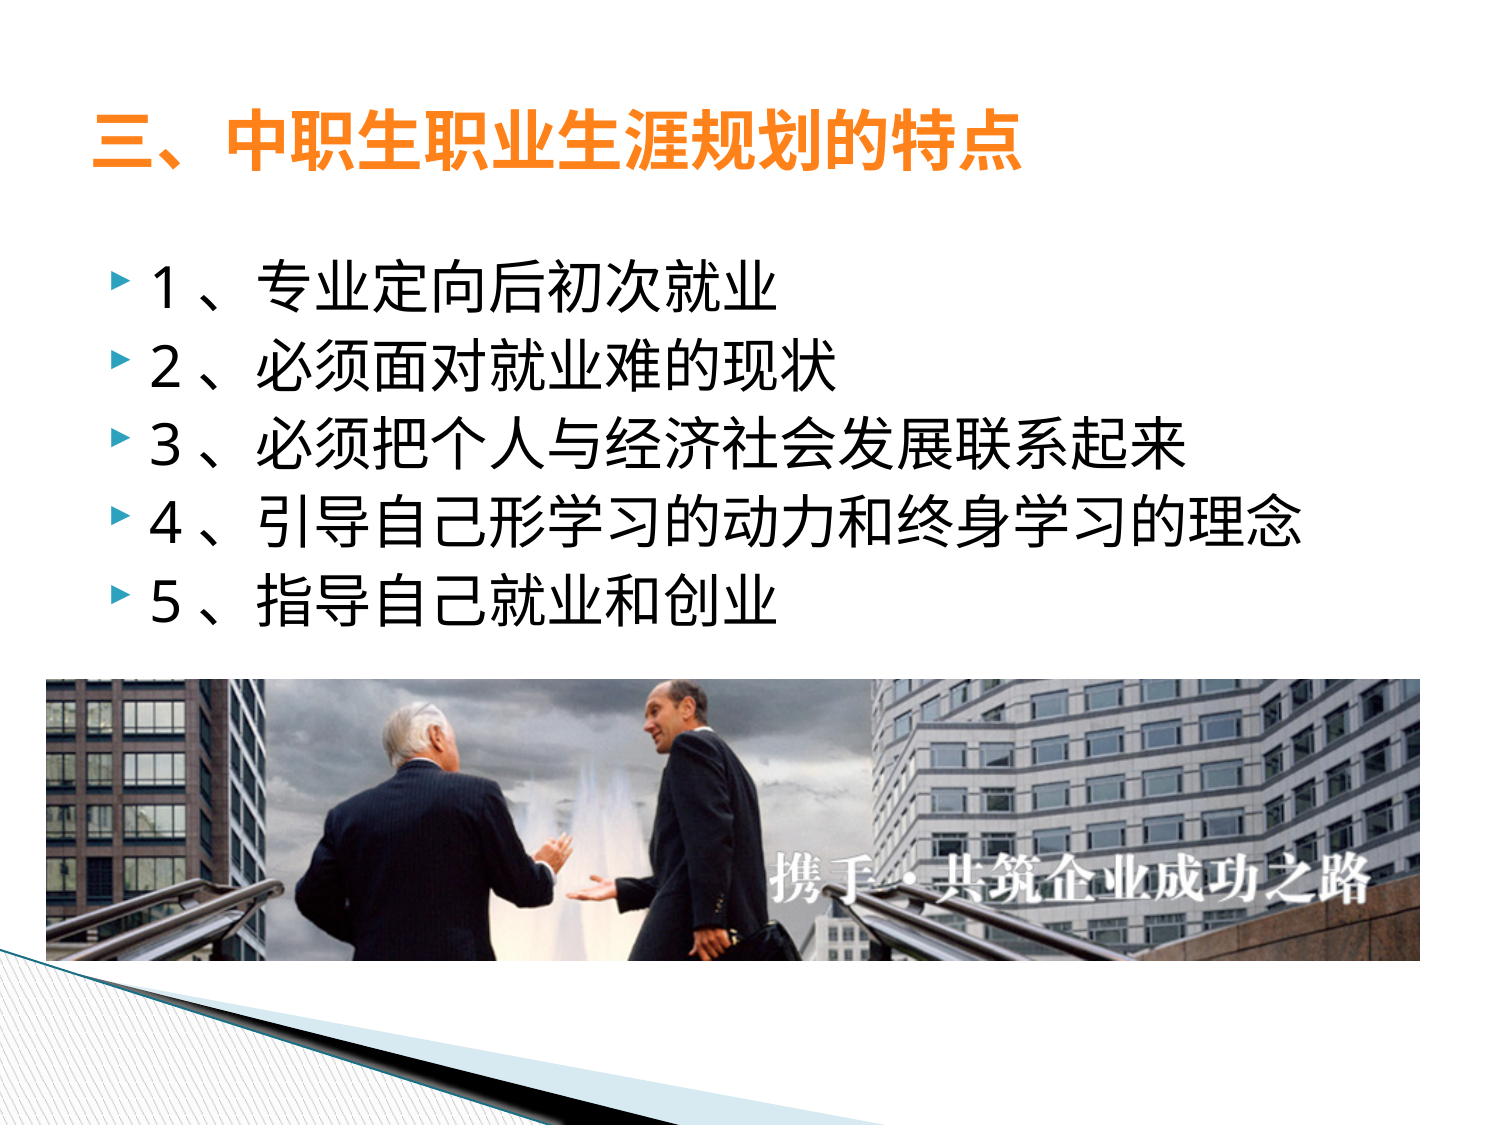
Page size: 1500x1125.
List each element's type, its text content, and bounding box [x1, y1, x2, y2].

list 1、专业定向后初次就业 2、必须面对就业难的现状 3、必须把个人与经济社会发展联系起来 4、引导自己形学习的动力和终身学习的理念 5、指导自己就业和创业 [74, 972, 1426, 986]
title 三、中职生职业生涯规划的特点 [75, 45, 1425, 233]
picture [46, 679, 1420, 962]
list 1、专业定向后初次就业 2、必须面对就业难的现状 3、必须把个人与经济社会发展联系起来 4、引导自己形学习的动力和终身学习的理念 5、指导自己就业和创业 [74, 242, 1426, 673]
